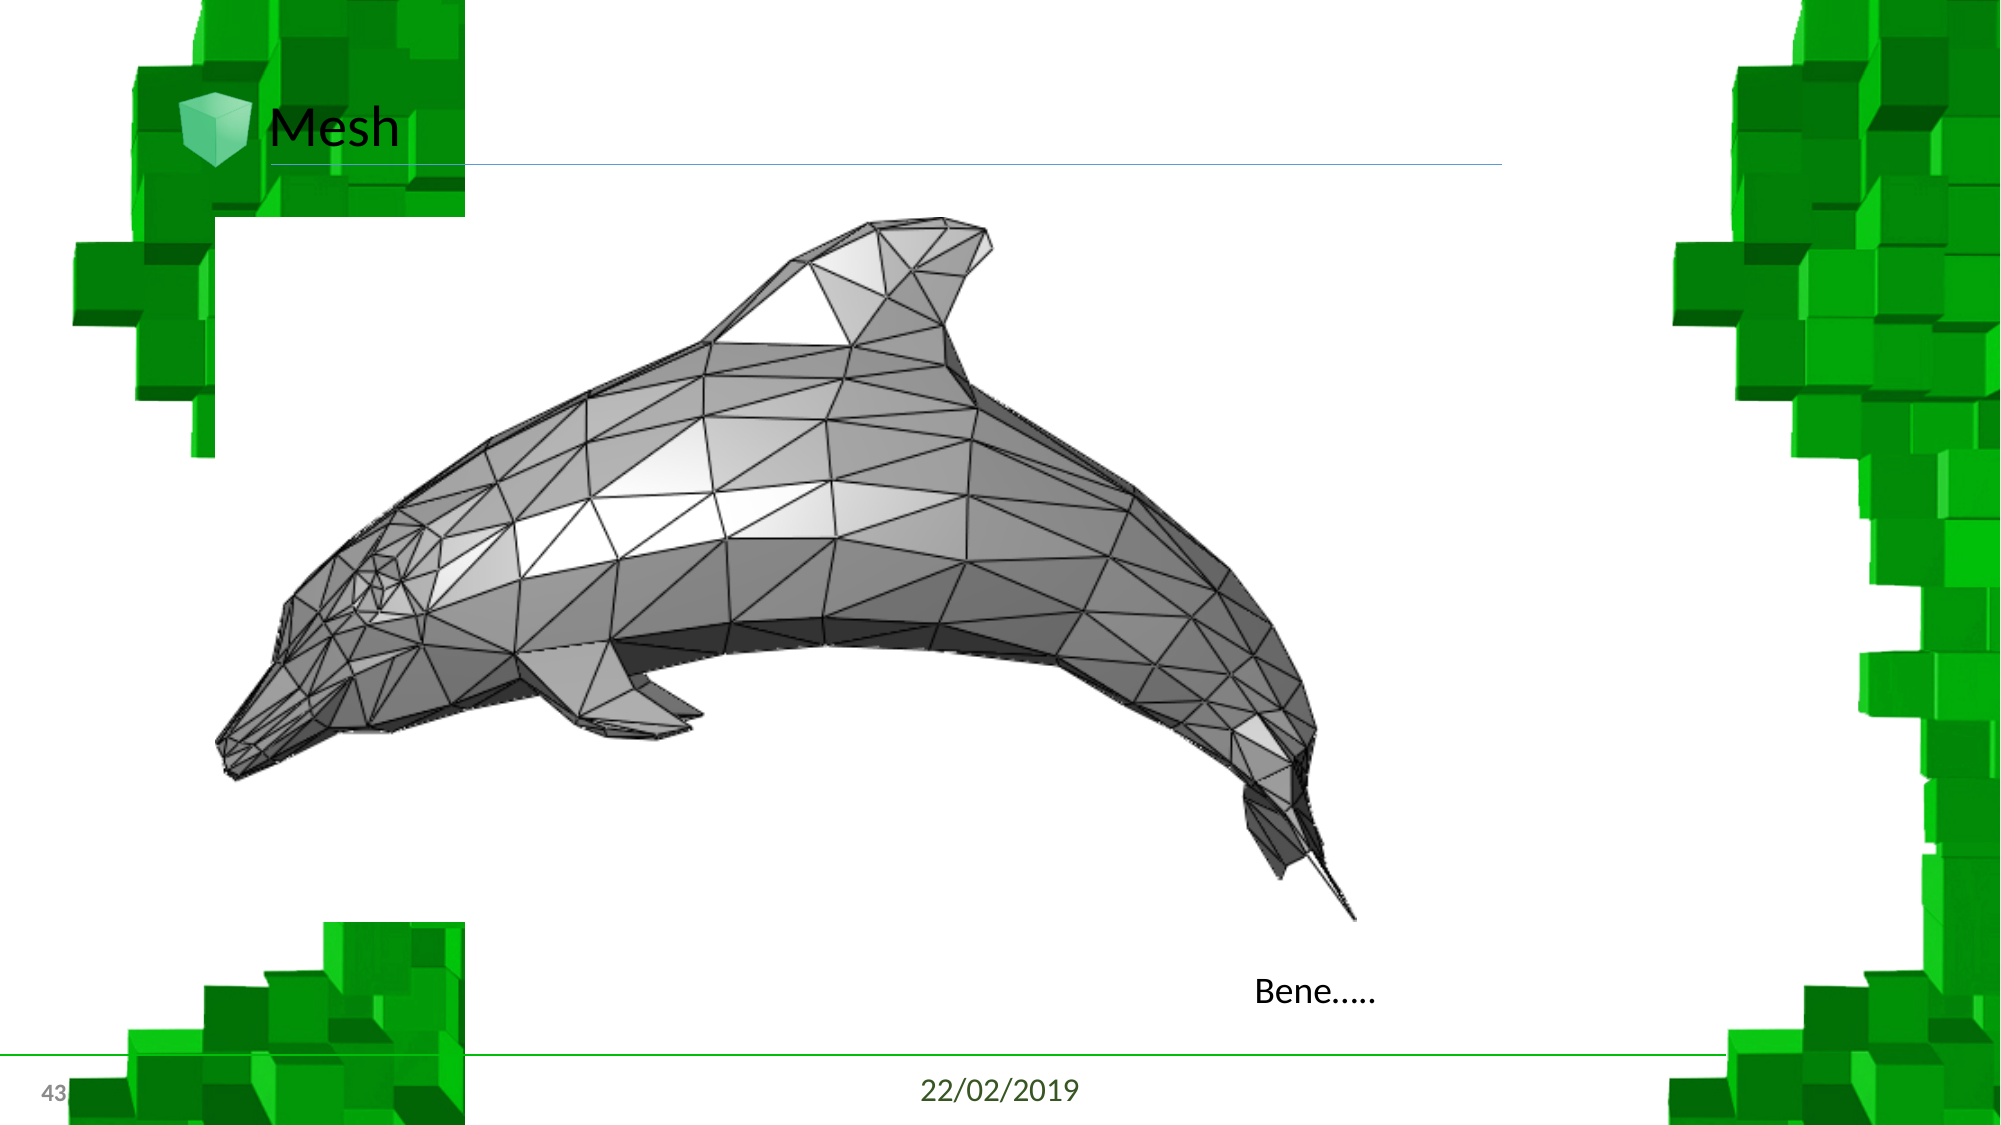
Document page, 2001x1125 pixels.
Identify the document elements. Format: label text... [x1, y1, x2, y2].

slide_number 43 [26, 1057, 110, 1125]
text_box Mesh [254, 80, 1448, 166]
text_box 22/02/2019 [254, 1061, 1746, 1116]
picture [0, 0, 2001, 1125]
text_box Bene….. [1239, 958, 1656, 1018]
